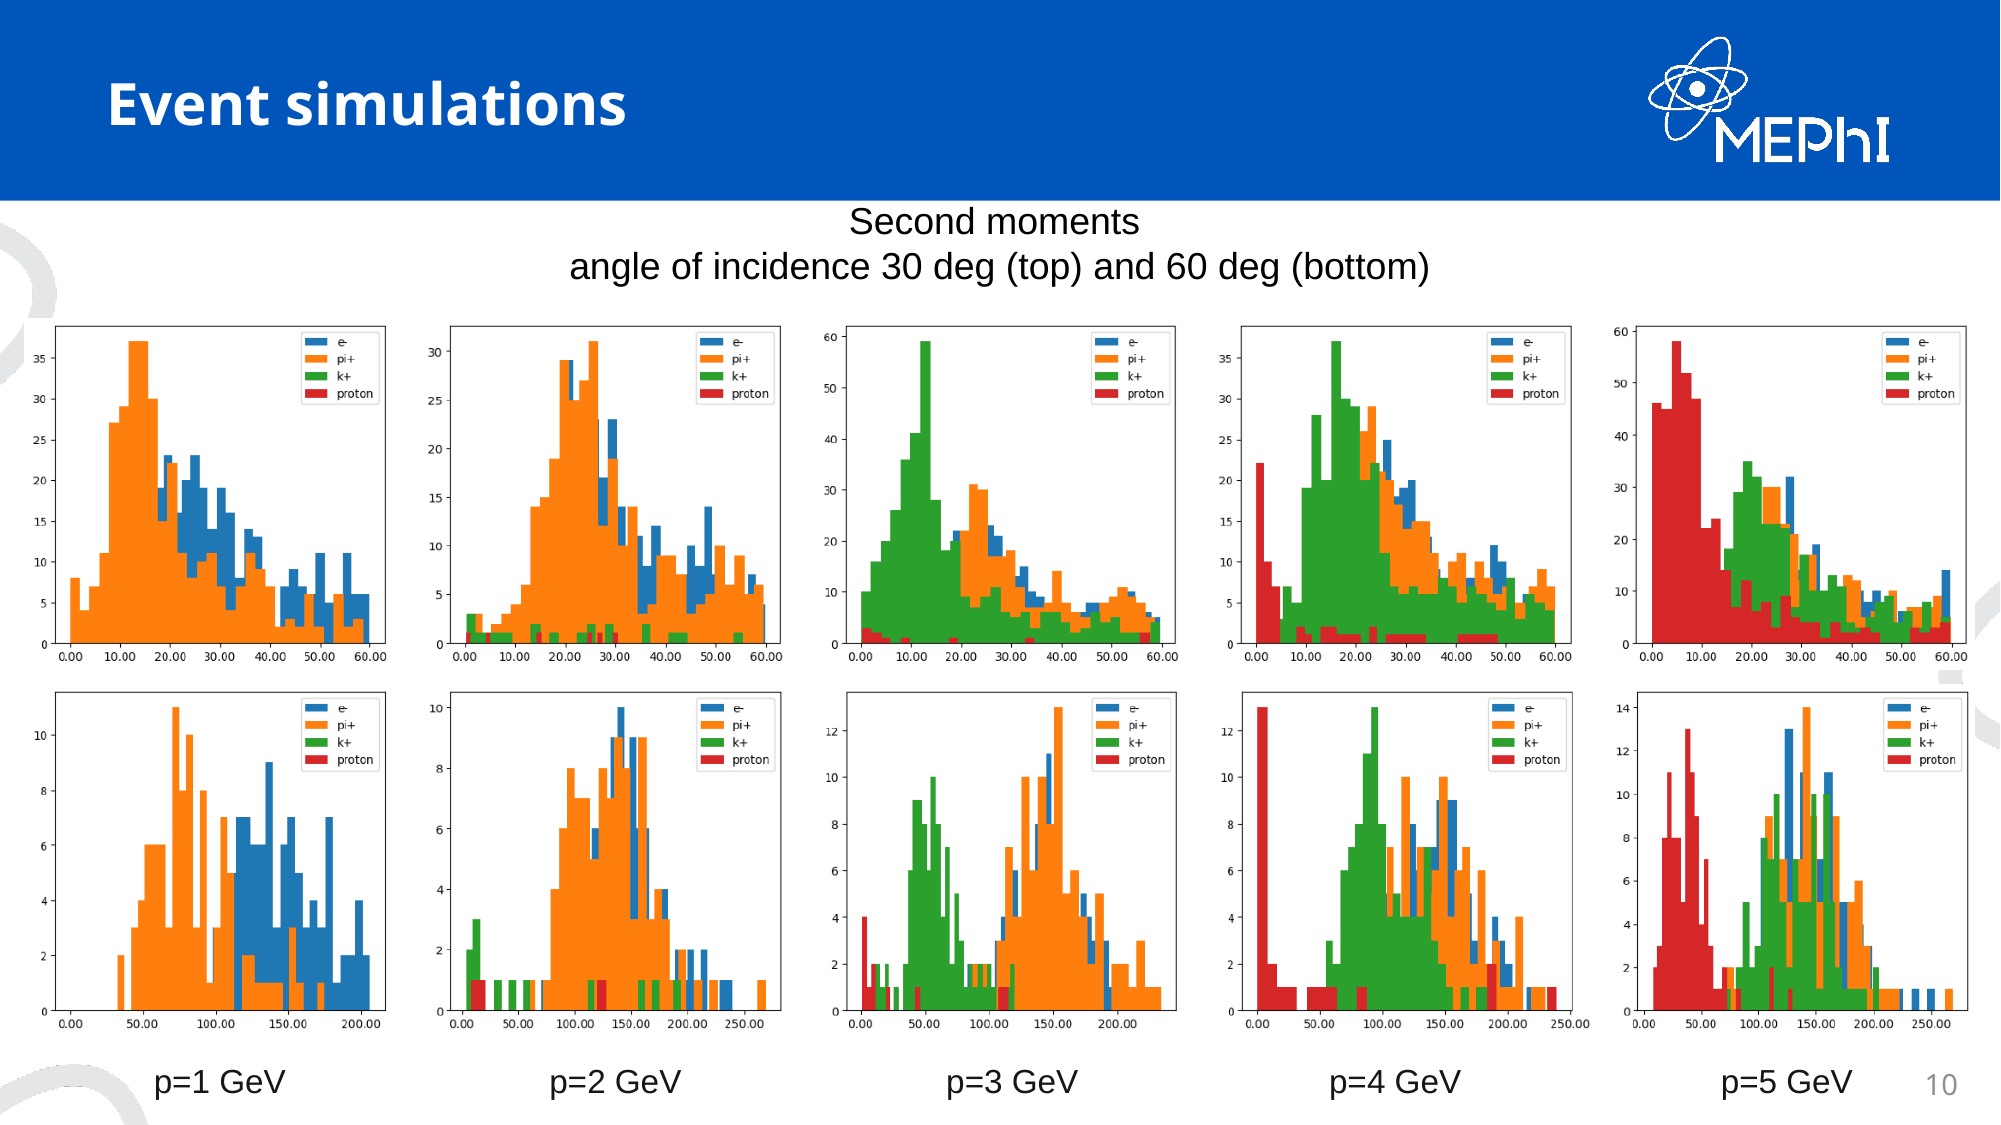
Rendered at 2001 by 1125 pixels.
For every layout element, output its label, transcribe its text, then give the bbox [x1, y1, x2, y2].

picture [1639, 28, 1911, 173]
title Event simulations [91, 0, 1597, 204]
text_box p=2 GeV [534, 1049, 761, 1125]
text_box p=4 GeV [1314, 1049, 1540, 1125]
text_box p=3 GeV [931, 1049, 1158, 1125]
text_box p=1 GeV [138, 1049, 365, 1125]
text_box p=5 GeV [1705, 1049, 1932, 1125]
text_box Second moments angle of incidence 30 deg (top) and 60 deg (bottom) [427, 181, 1573, 302]
picture [0, 208, 2001, 1125]
